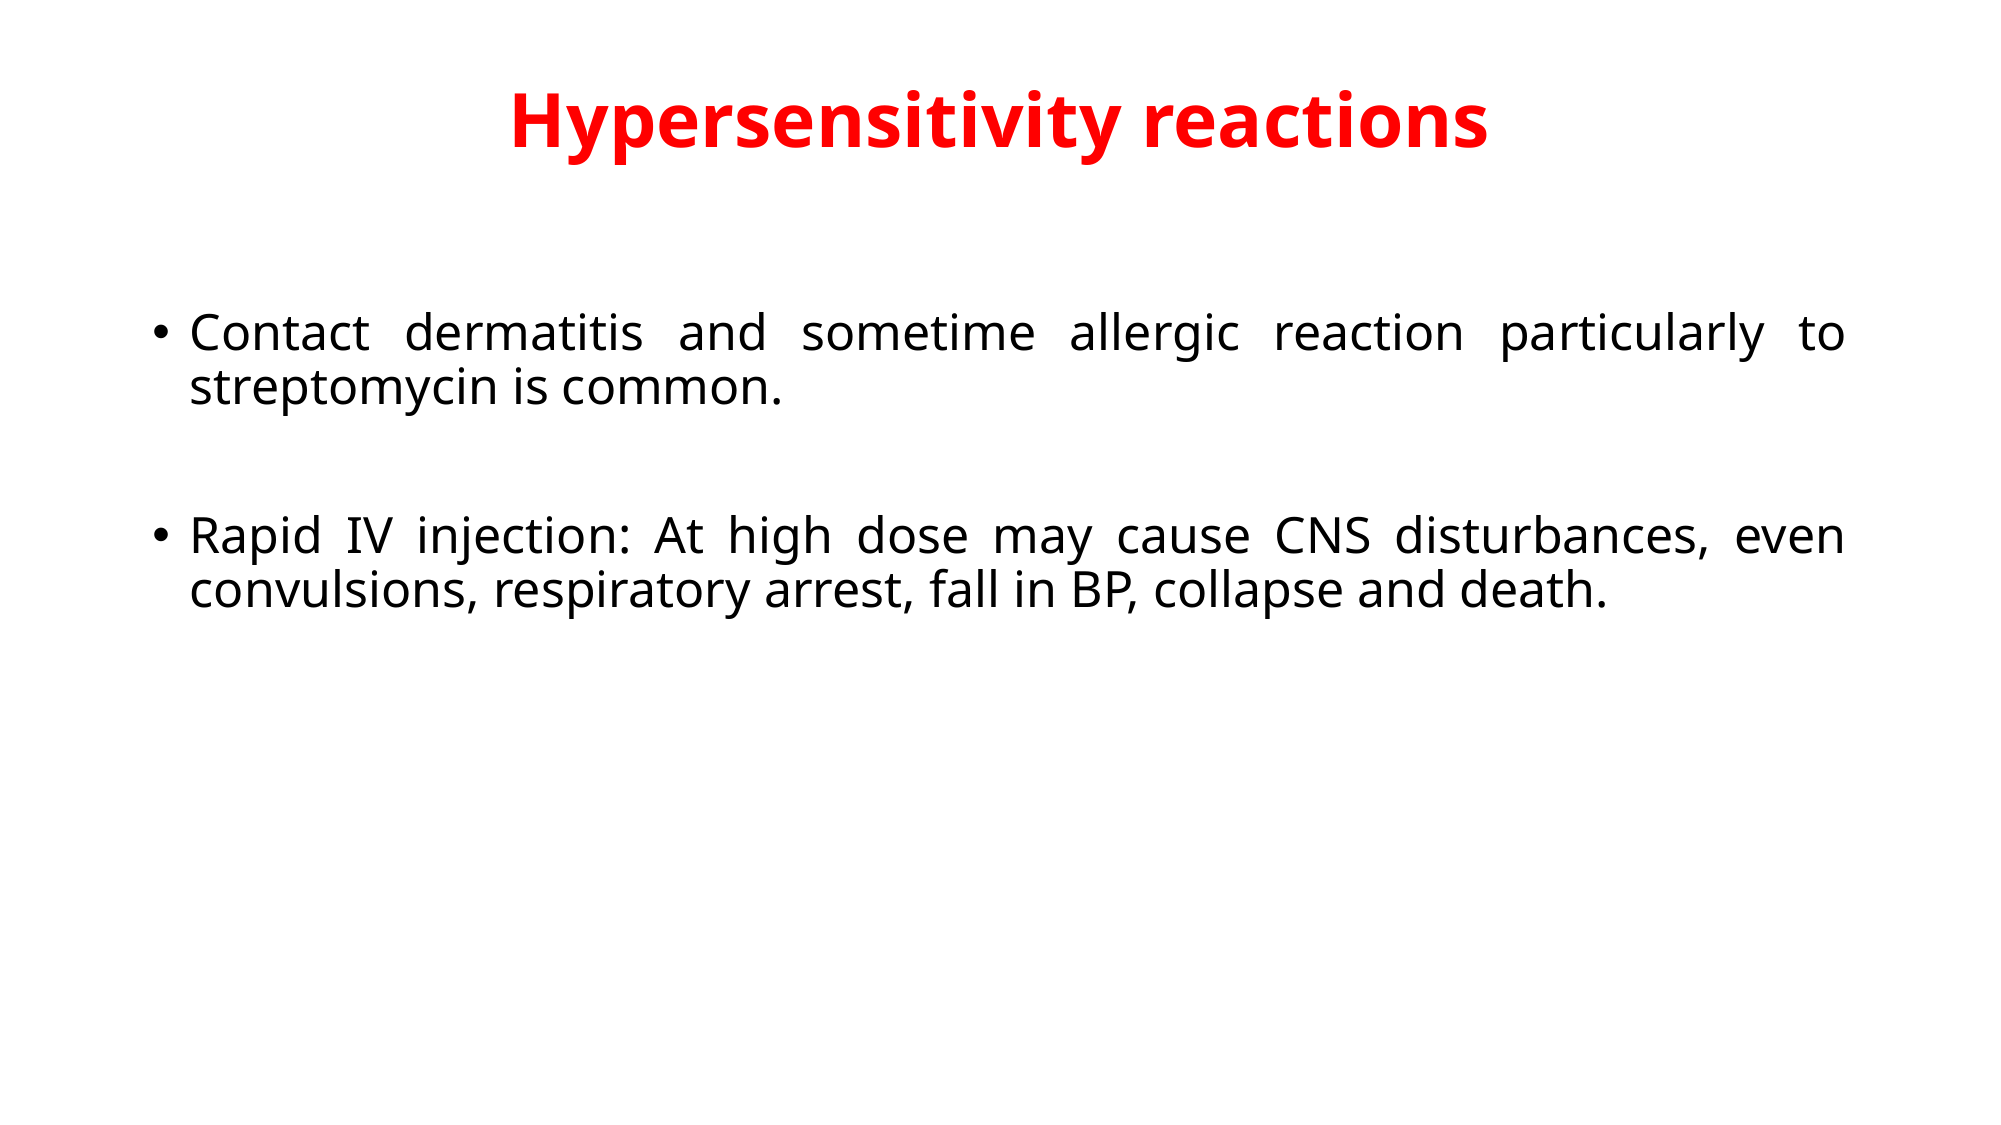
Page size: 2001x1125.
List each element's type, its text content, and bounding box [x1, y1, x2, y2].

list Contact dermatitis and sometime allergic reaction particularly to streptomycin is common. Rapid IV injection: At high dose may cause CNS disturbances, even convulsions, respiratory arrest, fall in BP, collapse and death. [137, 299, 1863, 1014]
title Hypersensitivity reactions [137, 59, 1863, 278]
